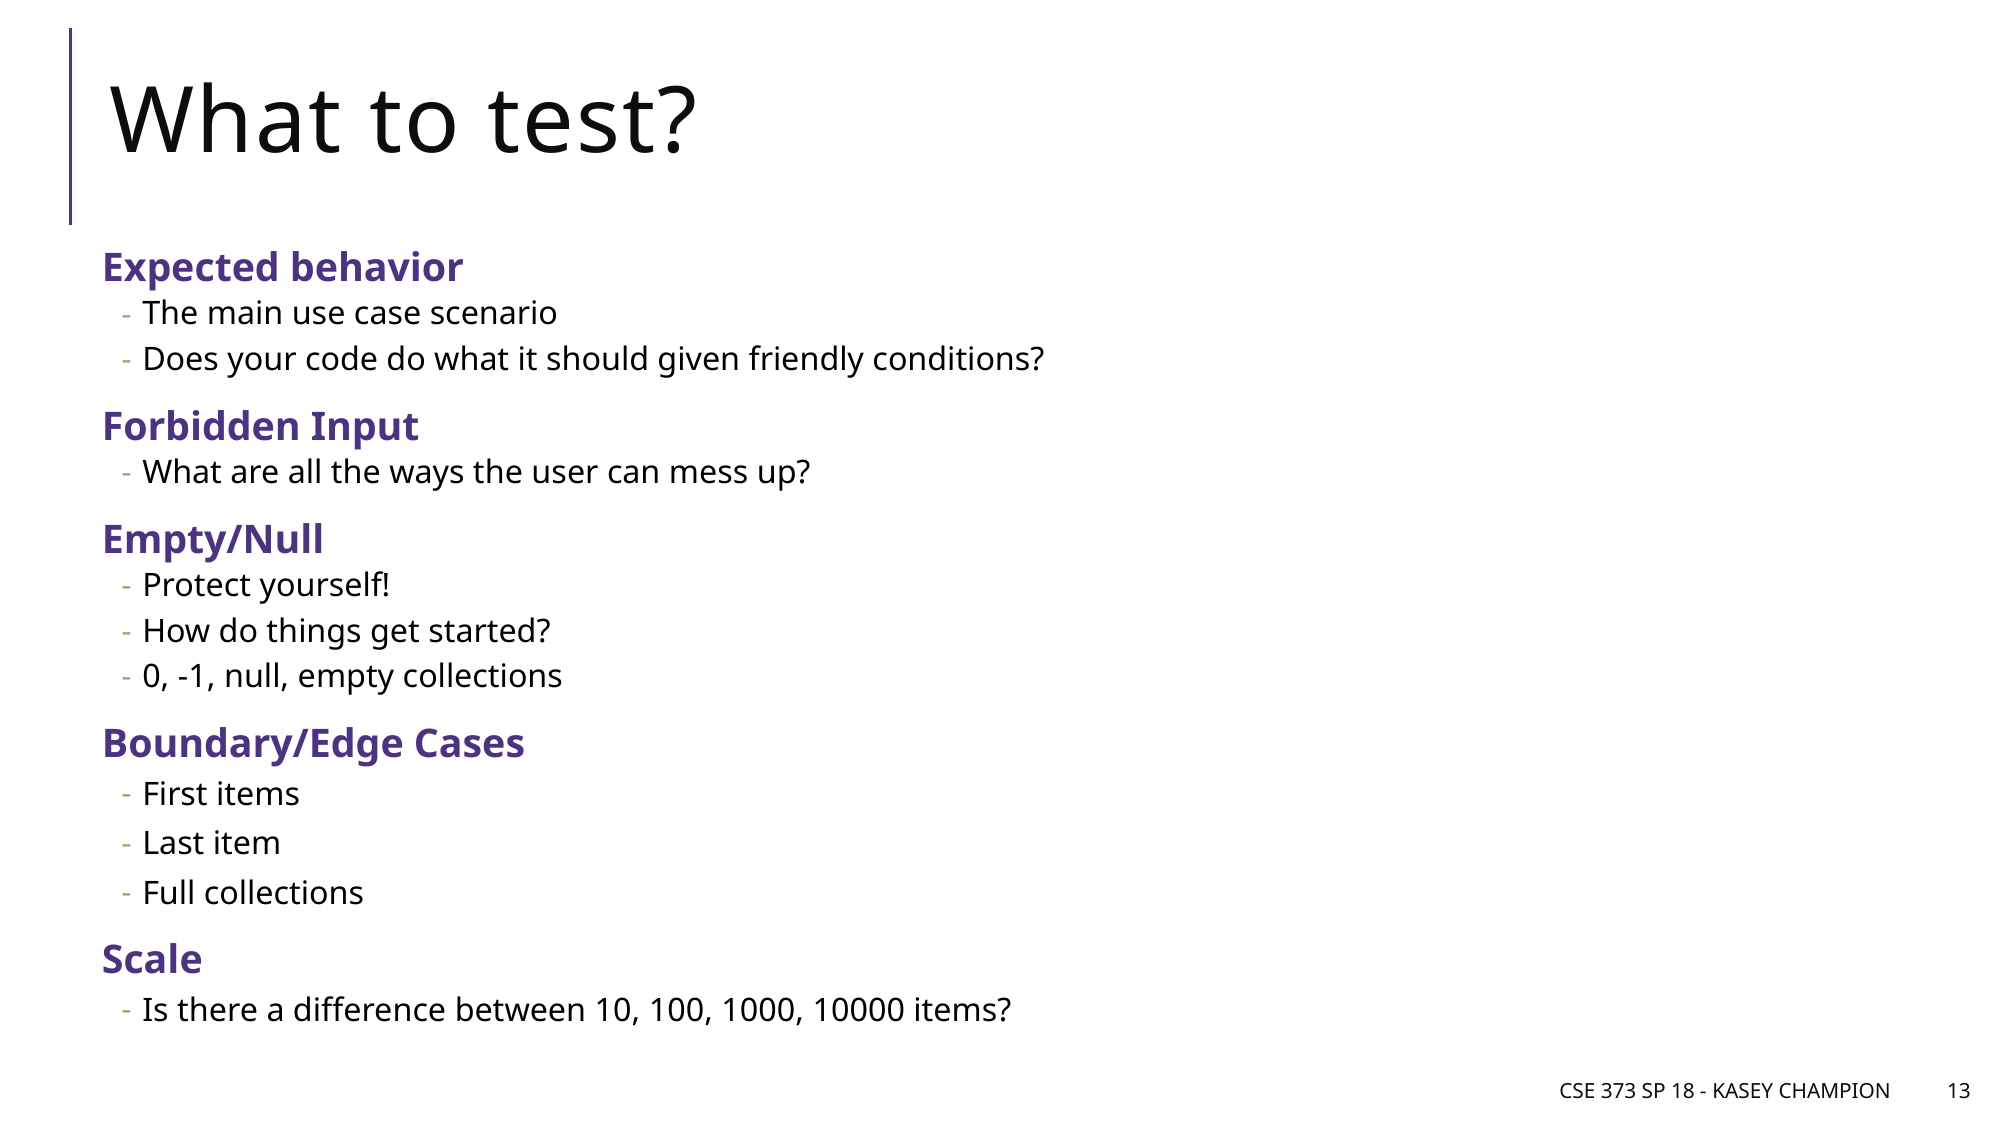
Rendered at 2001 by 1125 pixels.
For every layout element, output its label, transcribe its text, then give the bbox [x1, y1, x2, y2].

title What to test? [94, 43, 1930, 210]
list Expected behavior The main use case scenario Does your code do what it should given friendly conditions? Forbidden Input What are all the ways the user can mess up? Empty/Null Protect yourself! How do things get started? 0, -1, null, empty collections Boundary/Edge Cases First items Last item Full collections Scale Is there a difference between 10, 100, 1000, 10000 items? [94, 240, 1930, 1035]
footer CSE 373 SP 18 - Kasey Champion [937, 1069, 1906, 1115]
slide_number 13 [1916, 1069, 1986, 1115]
